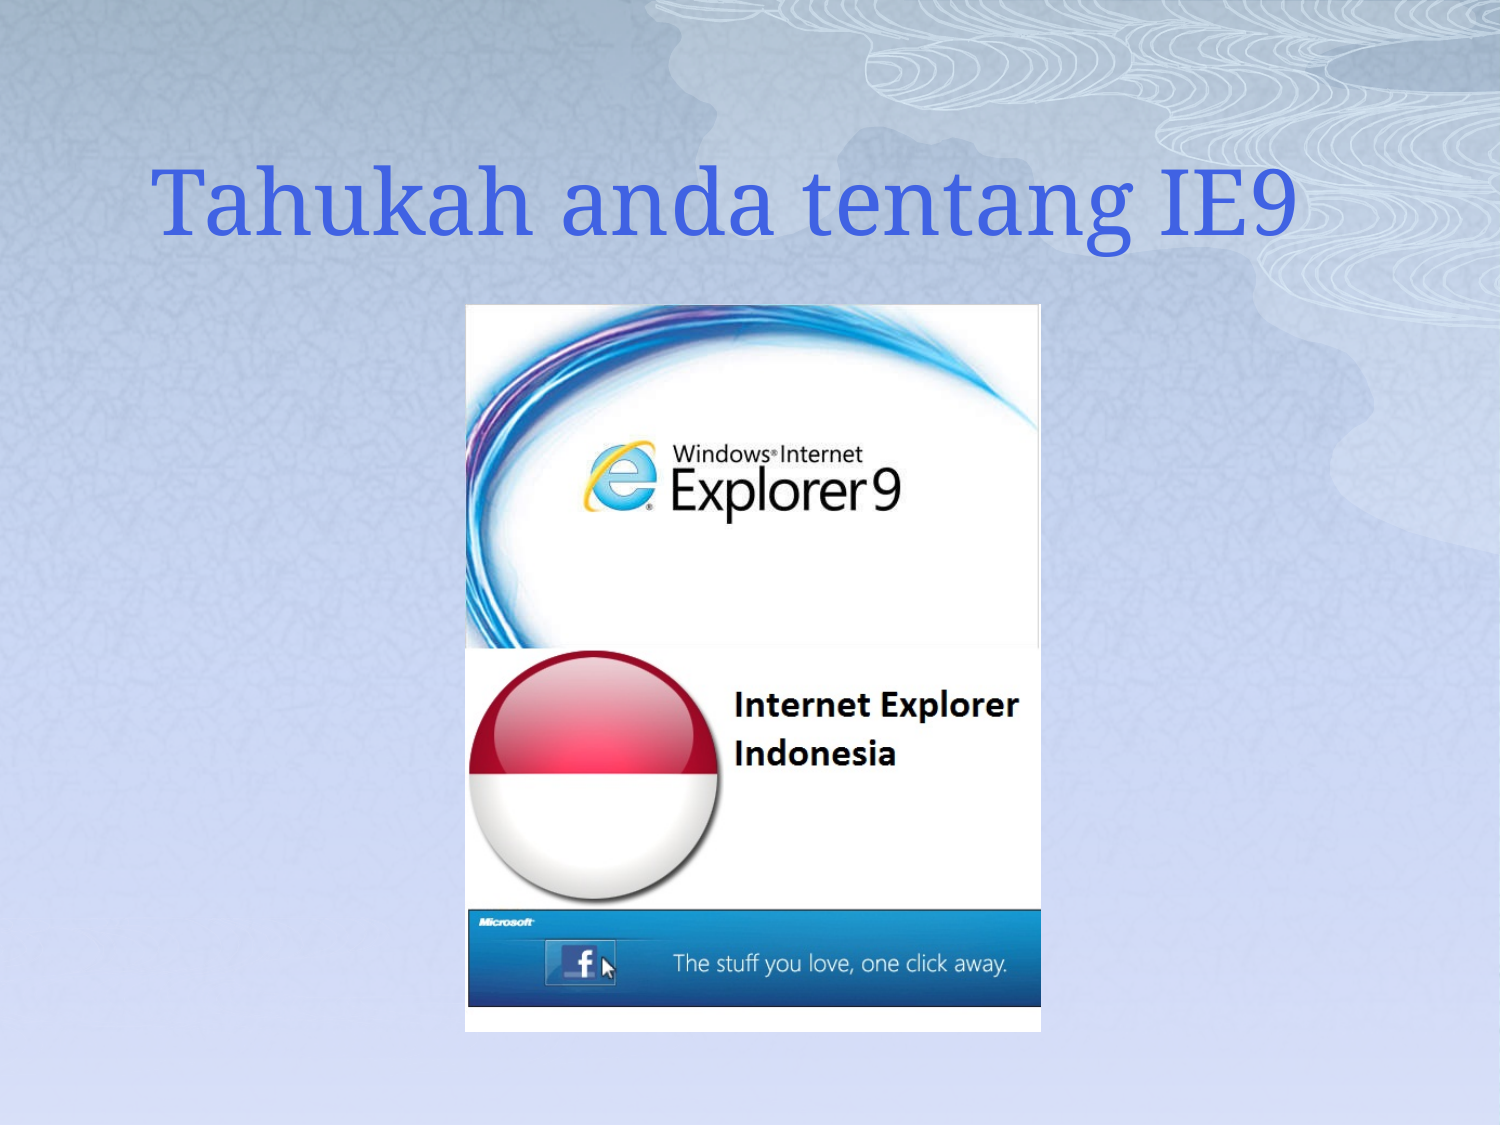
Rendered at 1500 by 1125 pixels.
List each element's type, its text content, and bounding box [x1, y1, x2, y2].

title Tahukah anda tentang IE9 [75, 105, 1425, 293]
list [465, 304, 1041, 1032]
